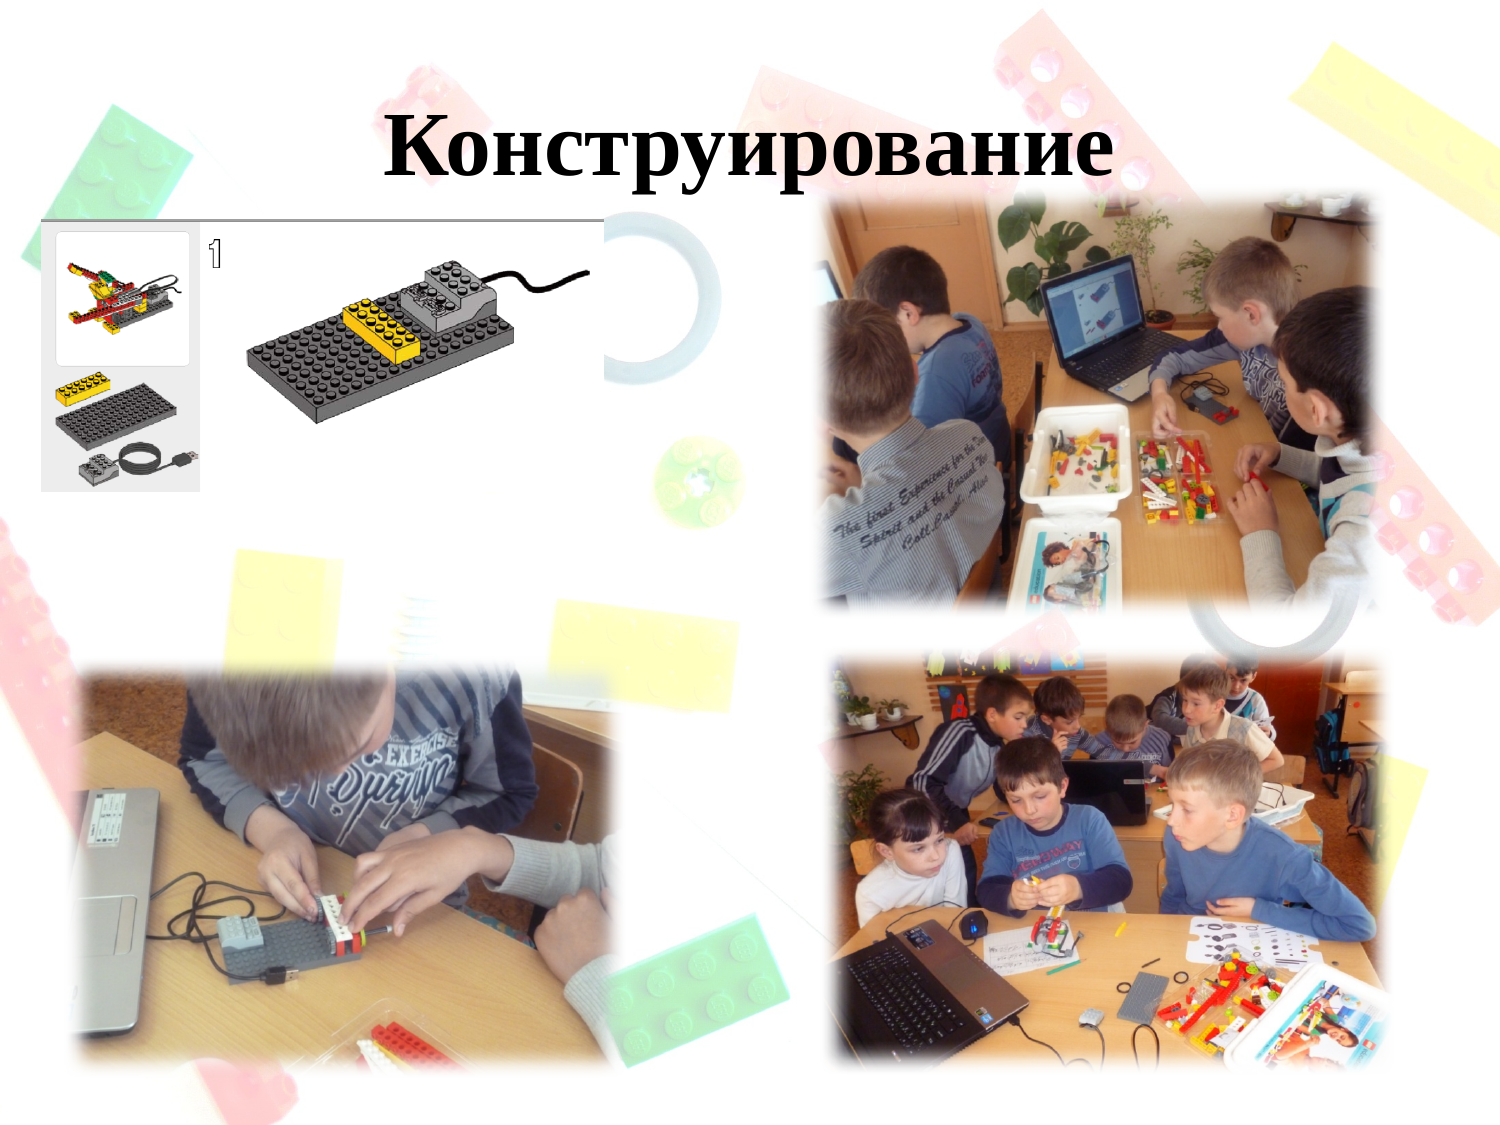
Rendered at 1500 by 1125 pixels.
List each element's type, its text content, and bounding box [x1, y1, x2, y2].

picture [0, 0, 1500, 1125]
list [40, 219, 604, 492]
title Конструирование [75, 45, 1425, 233]
list [762, 262, 1425, 1005]
